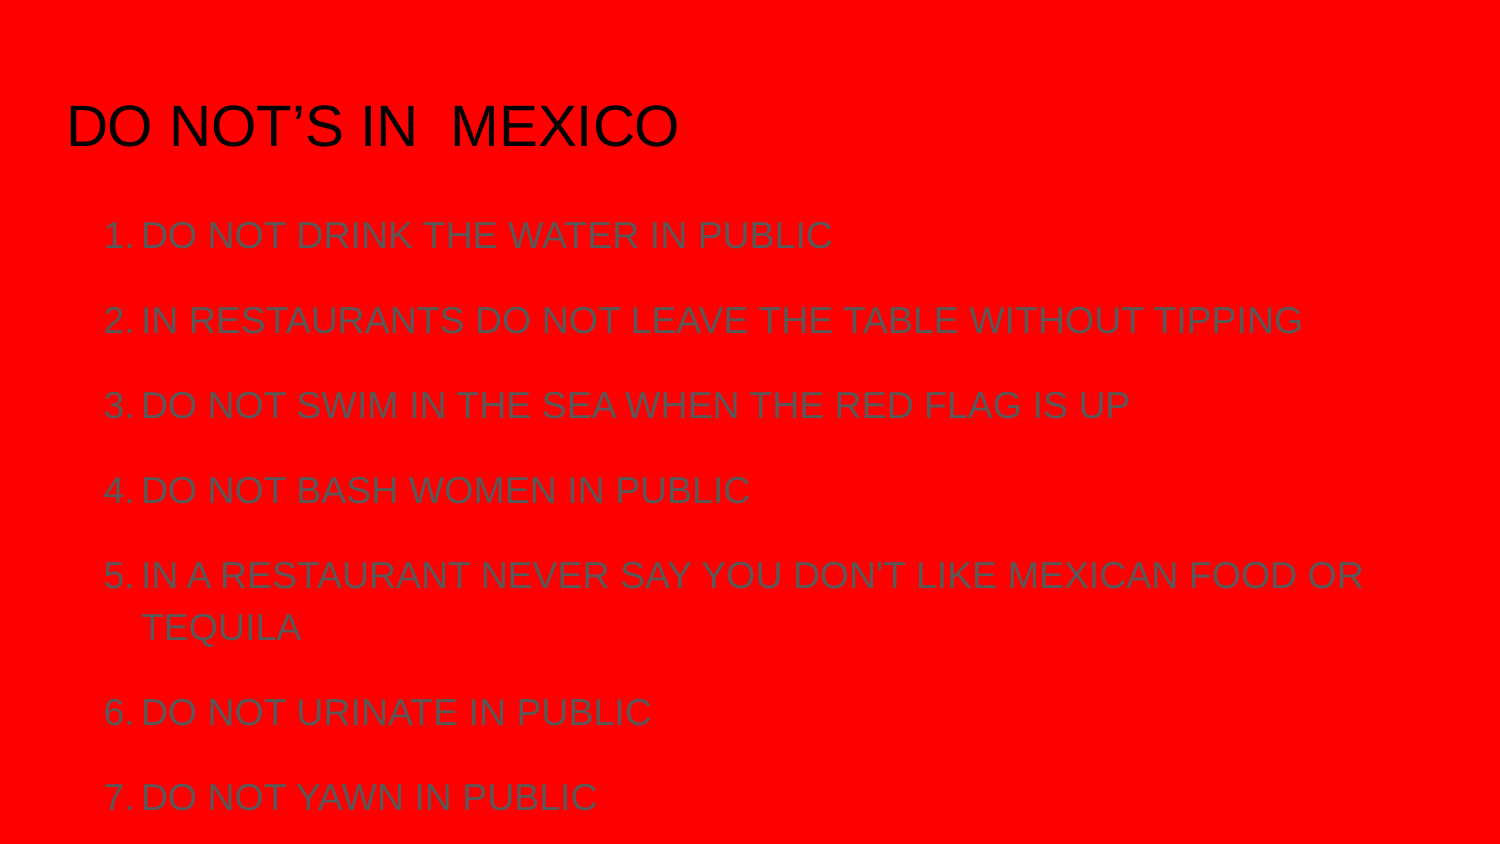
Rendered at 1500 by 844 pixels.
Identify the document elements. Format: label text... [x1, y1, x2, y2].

list DO NOT DRINK THE WATER IN PUBLIC IN RESTAURANTS DO NOT LEAVE THE TABLE WITHOUT TIPPING DO NOT SWIM IN THE SEA WHEN THE RED FLAG IS UP DO NOT BASH WOMEN IN PUBLIC IN A RESTAURANT NEVER SAY YOU DON'T LIKE MEXICAN FOOD OR TEQUILA DO NOT URINATE IN PUBLIC DO NOT YAWN IN PUBLIC DO NOT SHOW UNDERGARMENTS IN PUBLIC [51, 189, 1449, 750]
title DO NOT’S IN MEXICO [51, 72, 1449, 167]
